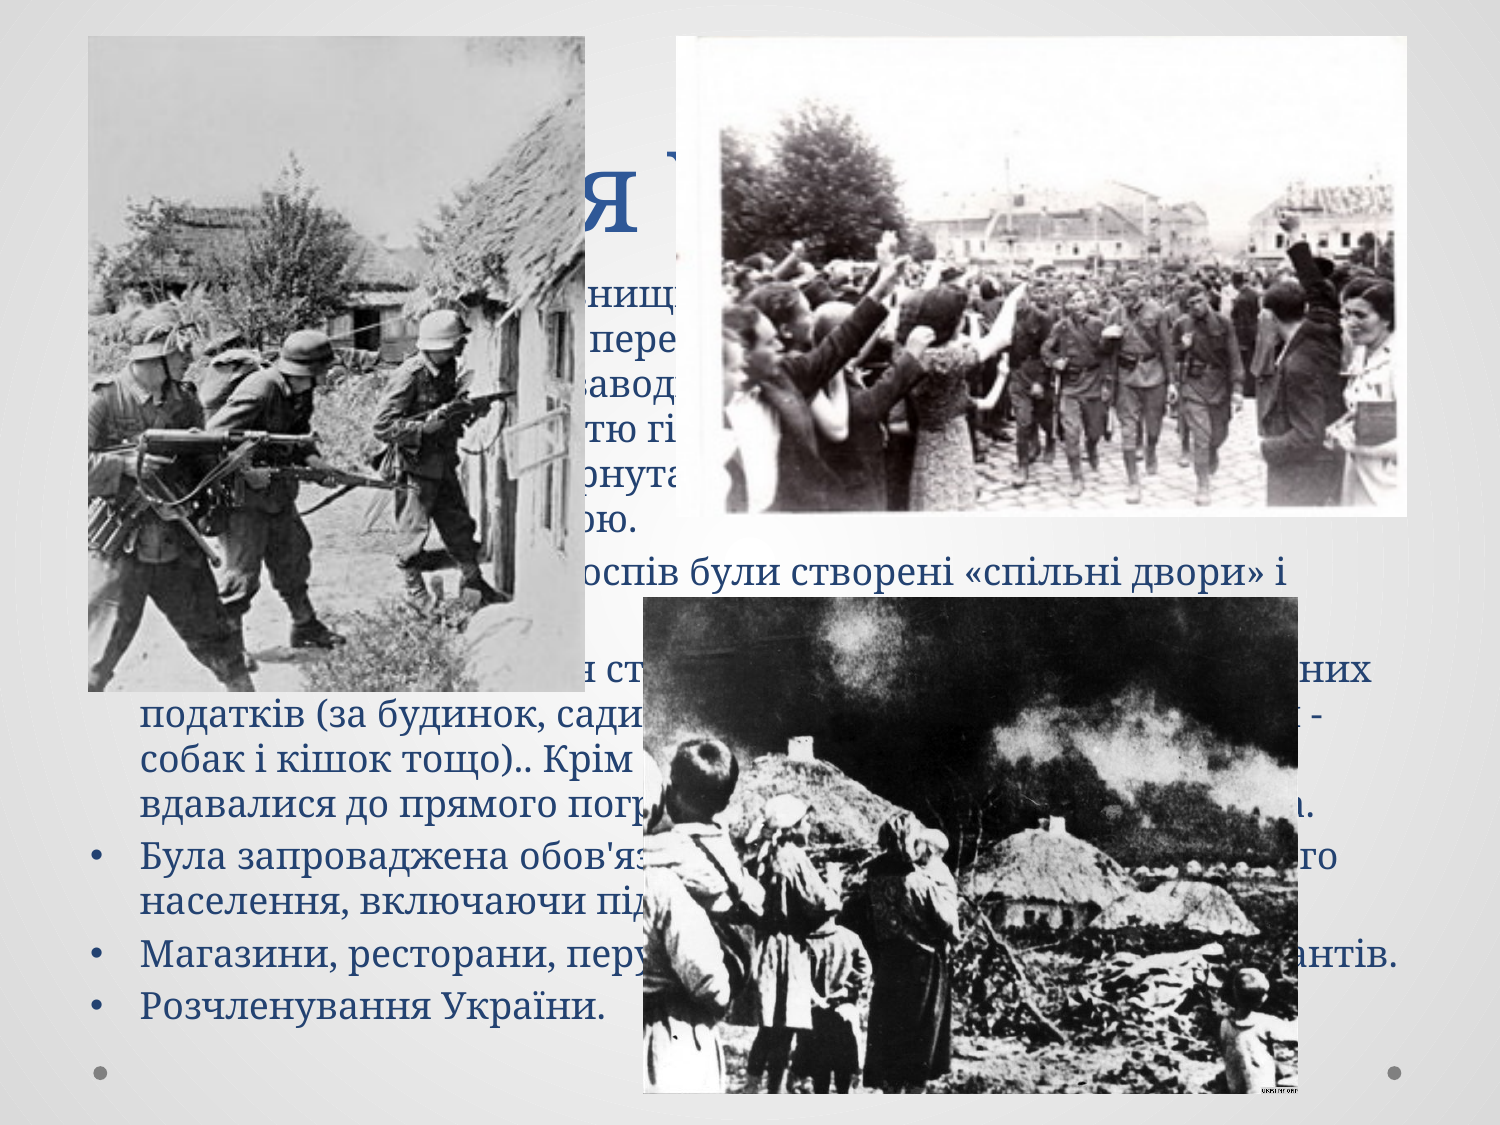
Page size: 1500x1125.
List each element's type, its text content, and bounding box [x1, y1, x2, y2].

picture [88, 36, 585, 692]
list Окупанти мали намір знищити високорозвинену промисловість України, а її населення перетворити на рабів. З перших днів окупації усі фабрики і заводи, земля і майно колгоспів і радгоспів оголошувалися власністю гітлерівської Німеччини. Частина підприємств була повернута колишнім власникам. Заробітна плата була дуже низькою. На базі колгоспів і радгоспів були створені «спільні двори» і державні маєтки Крім цього, з населення стягувалася величезна кількість різних податків (за будинок, садибу, двері, худобу, свійських тварин - собак і кішок тощо).. Крім офіційних податків, окупанти вдавалися до прямого пограбування населення, мародерства. Була запроваджена обов'язкова трудова повинність для всього населення, включаючи підлітків від 14 років. Магазини, ресторани, перукарні обслуговували тільки окупантів. Розчленування України. [75, 262, 1425, 1047]
title Доля України [75, 0, 1425, 262]
picture [676, 36, 1408, 517]
picture [643, 597, 1299, 1094]
